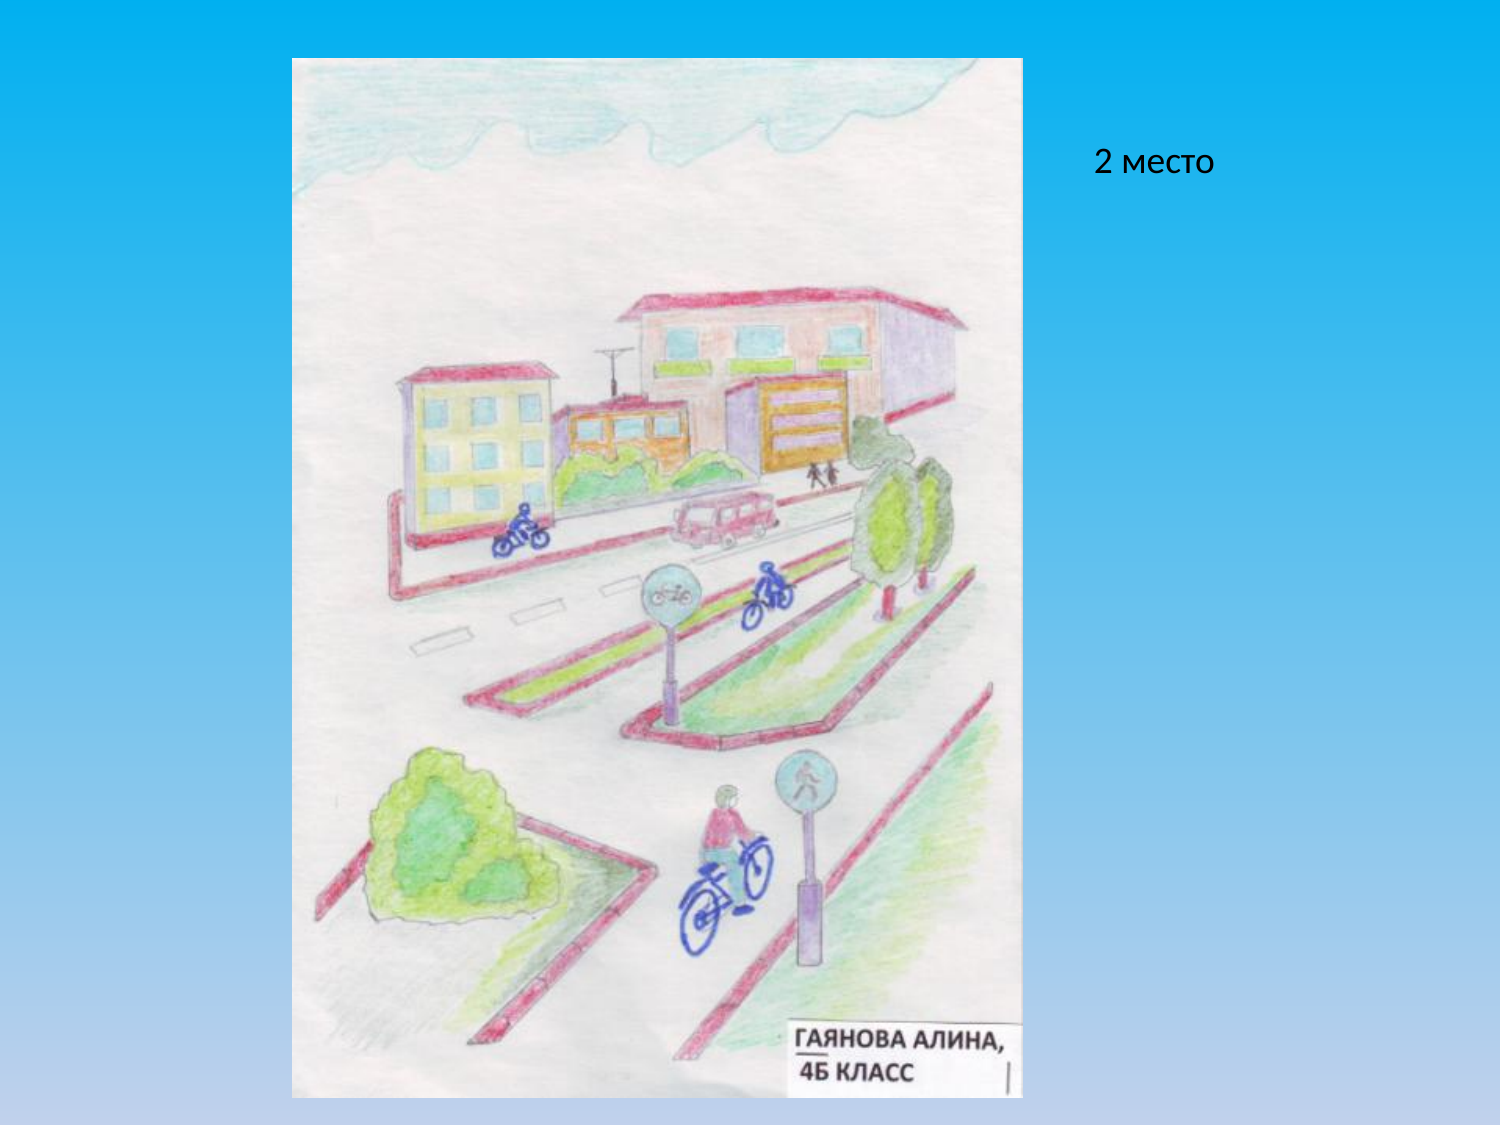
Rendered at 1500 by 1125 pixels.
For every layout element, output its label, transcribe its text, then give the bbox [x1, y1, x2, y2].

text_box 2 место [1079, 128, 1239, 189]
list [292, 58, 1023, 1098]
